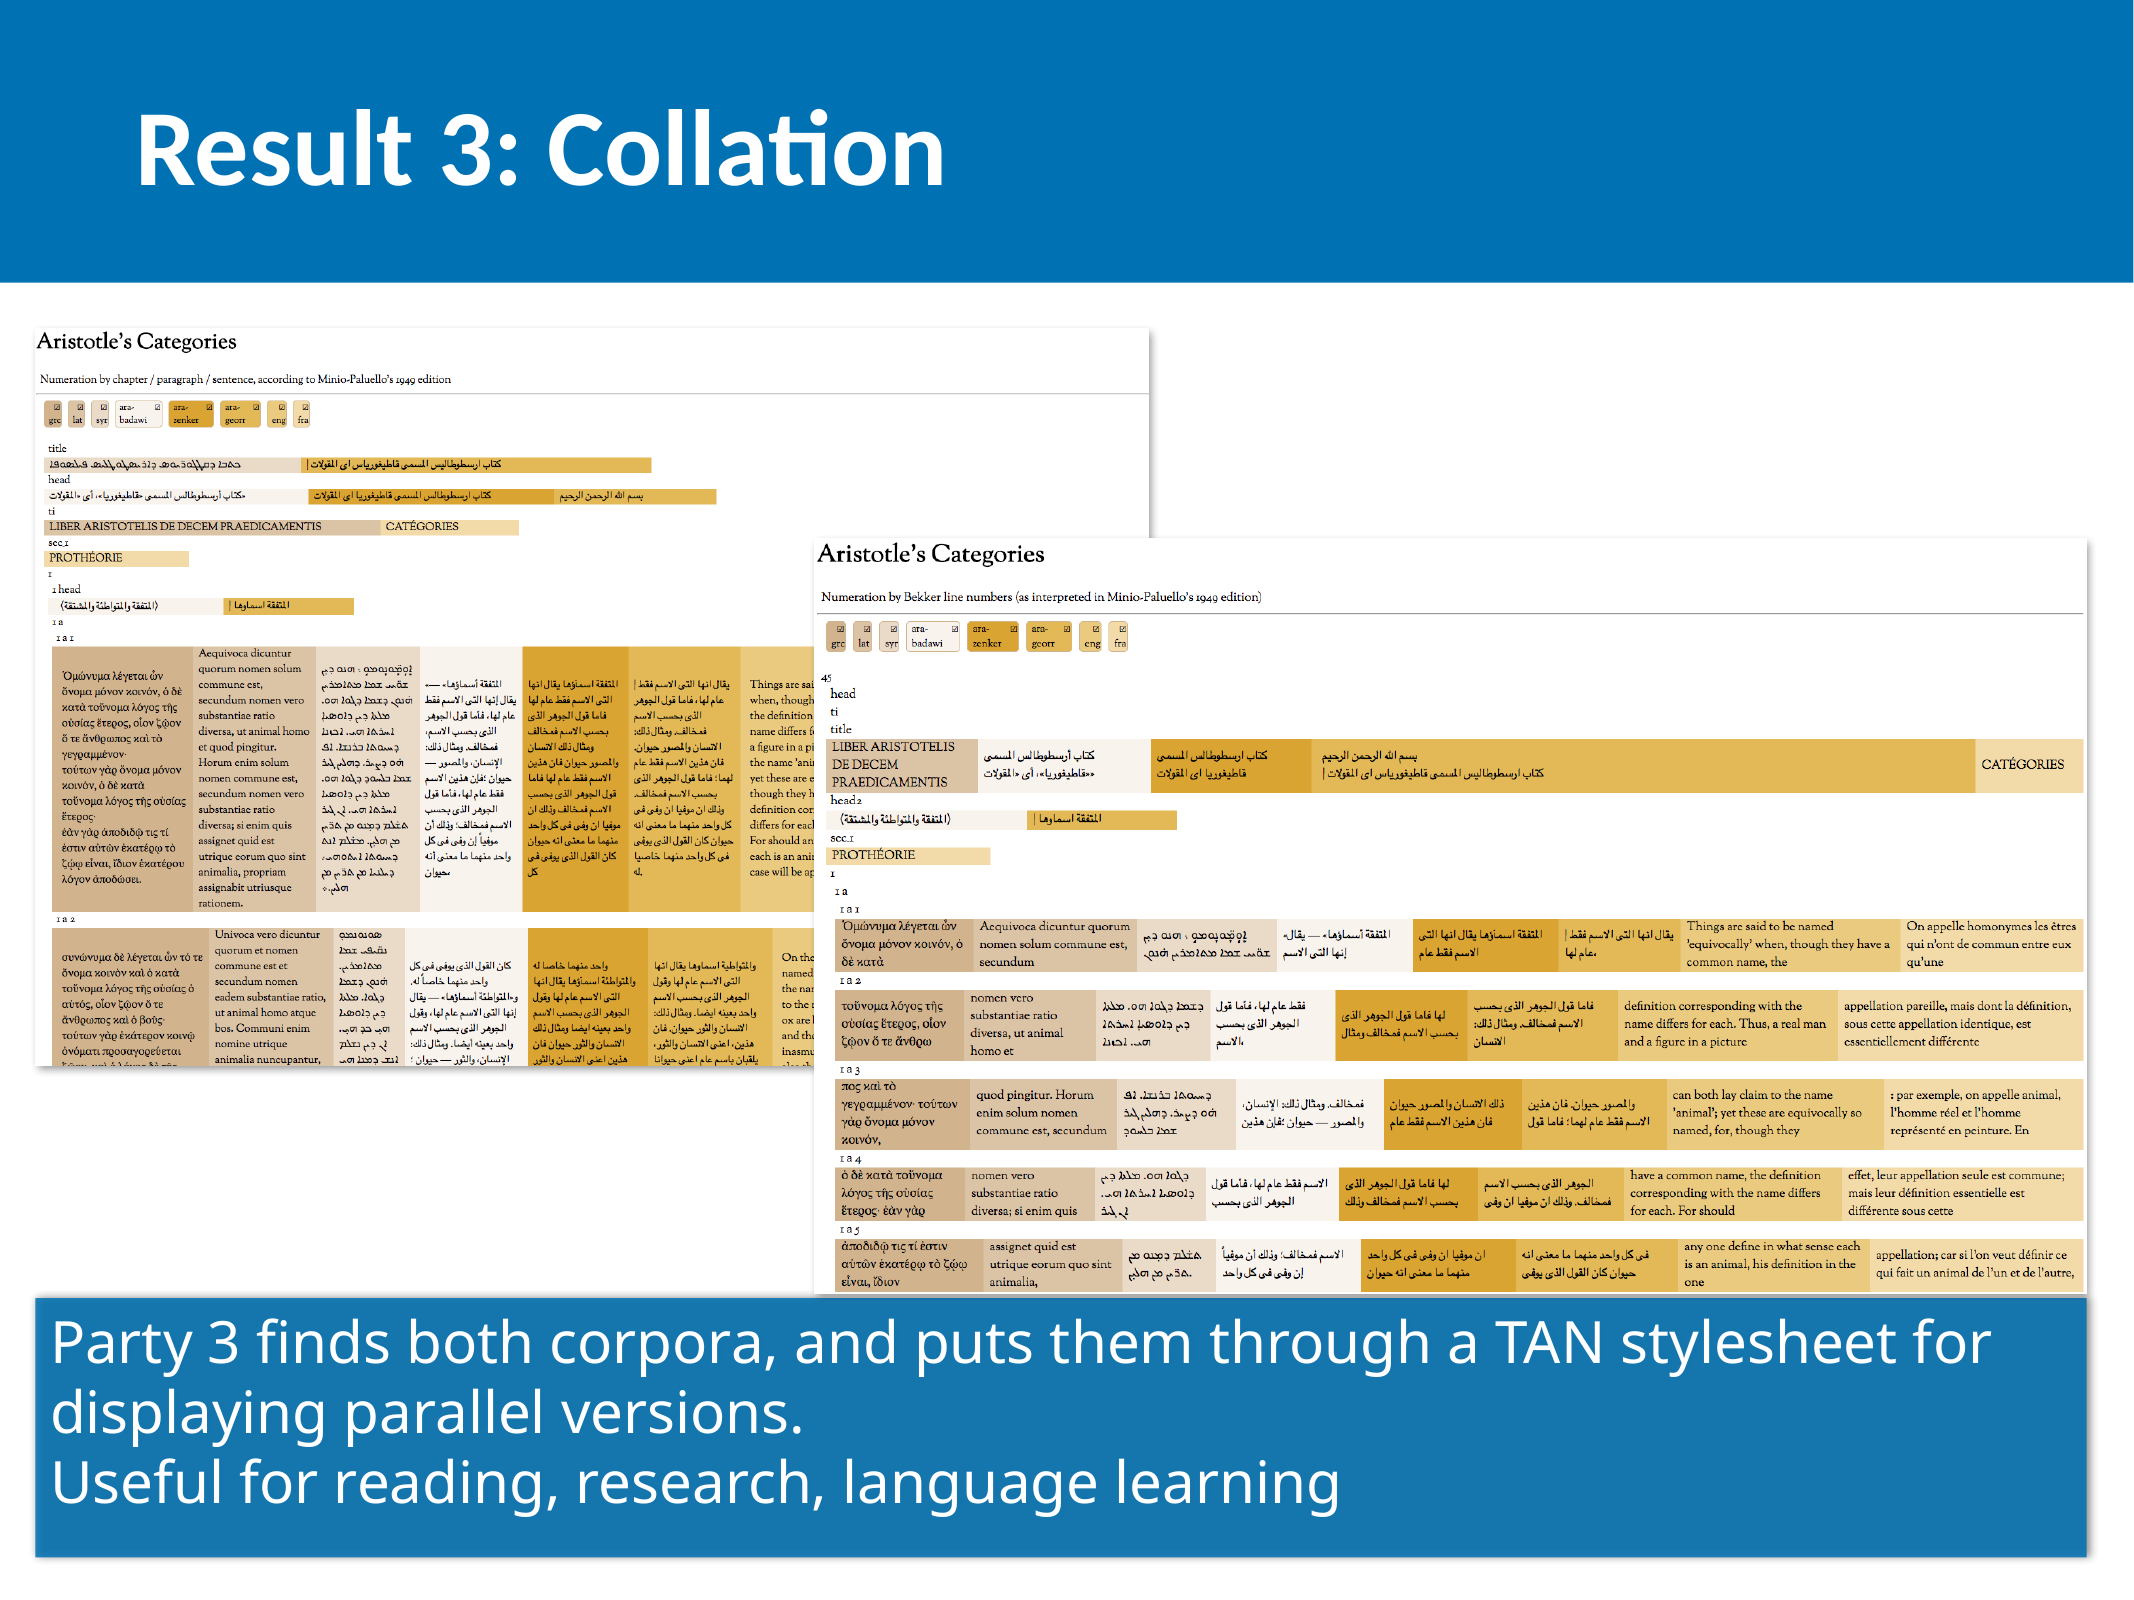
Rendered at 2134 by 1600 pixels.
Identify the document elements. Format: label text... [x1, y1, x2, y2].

list Result 3: Collation [126, 72, 1373, 212]
picture [34, 328, 2087, 1294]
text_box Party 3 finds both corpora, and puts them through a TAN stylesheet for displaying parallel versions. Useful for reading, research, language learning [34, 1297, 2087, 1558]
